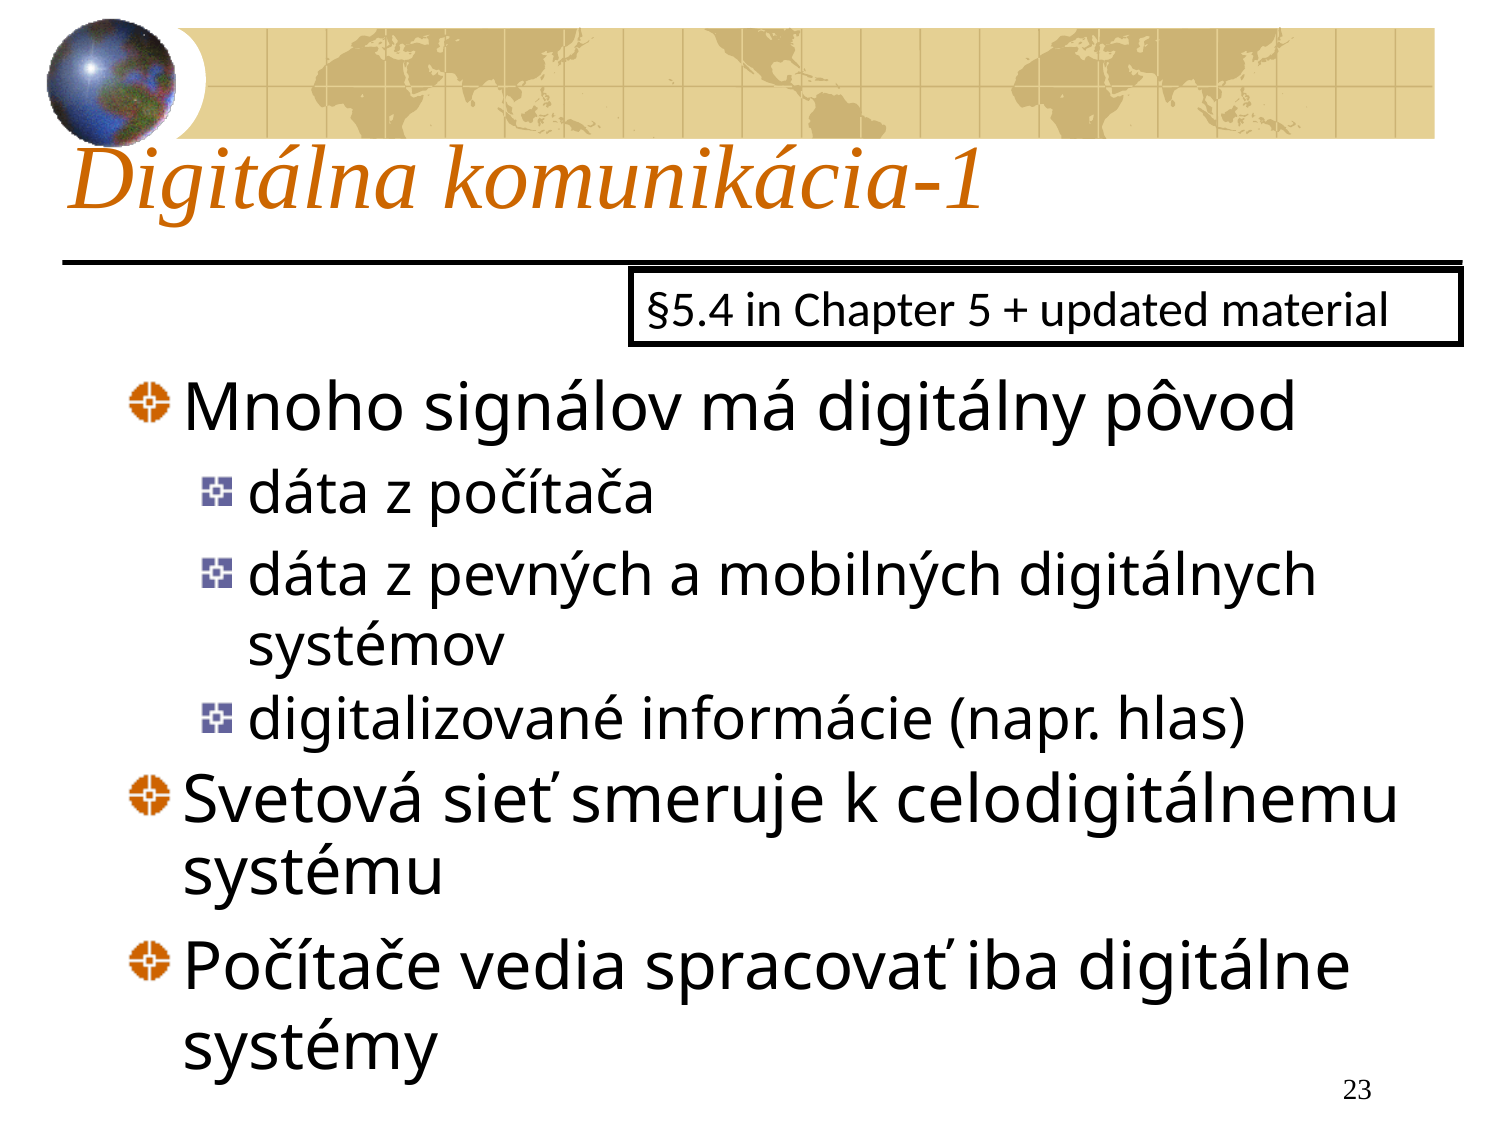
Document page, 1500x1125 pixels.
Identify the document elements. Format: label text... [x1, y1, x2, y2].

list Mnoho signálov má digitálny pôvod dáta z počítača dáta z pevných a mobilných digitálnych systémov digitalizované informácie (napr. hlas) Svetová sieť smeruje k celodigitálnemu systému Počítače vedia spracovať iba digitálne systémy [110, 356, 1454, 1032]
title Digitálna komunikácia-1 [53, 78, 1429, 266]
text_box §5.4 in Chapter 5 + updated material [630, 269, 1462, 345]
picture [42, 14, 190, 151]
picture [200, 701, 232, 733]
slide_number 23 [1074, 1037, 1388, 1113]
picture [200, 556, 232, 588]
picture [200, 475, 232, 506]
picture [125, 380, 173, 428]
picture [125, 773, 173, 821]
picture [125, 939, 173, 986]
